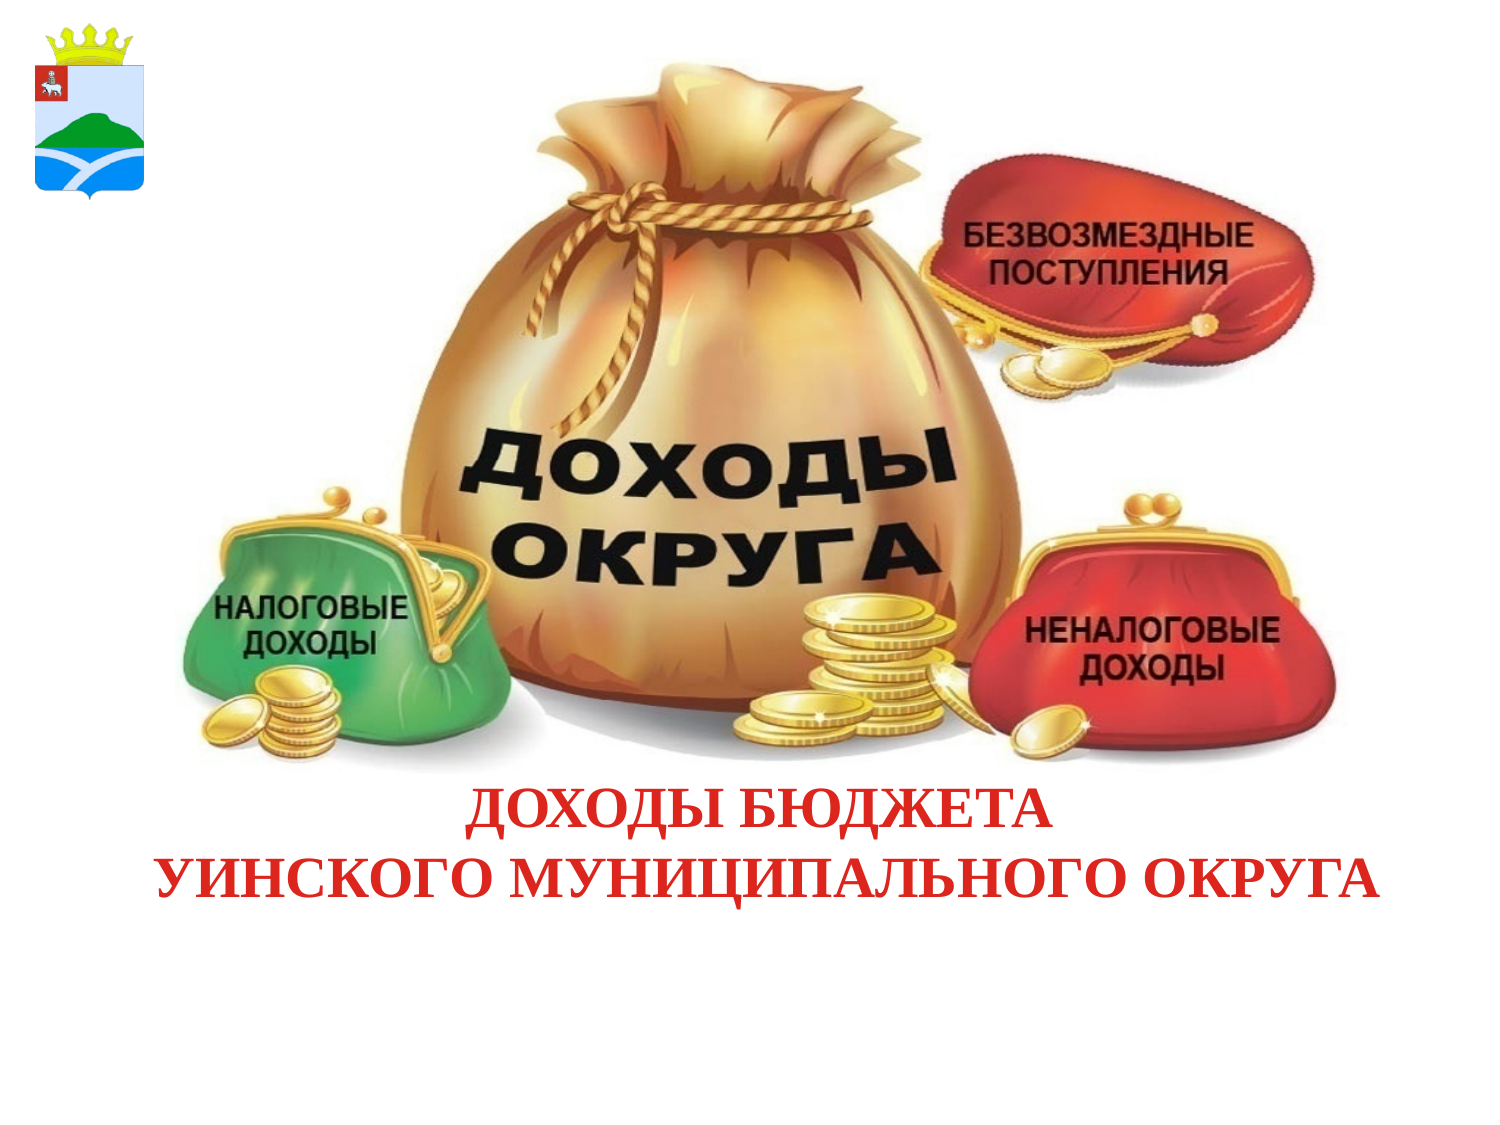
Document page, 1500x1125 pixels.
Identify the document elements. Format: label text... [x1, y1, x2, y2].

picture [175, 58, 1348, 774]
picture [34, 23, 145, 200]
title Доходы бюджета Уинского МУНИЦИПАЛЬНОГО ОКРУГа [128, 761, 1405, 986]
